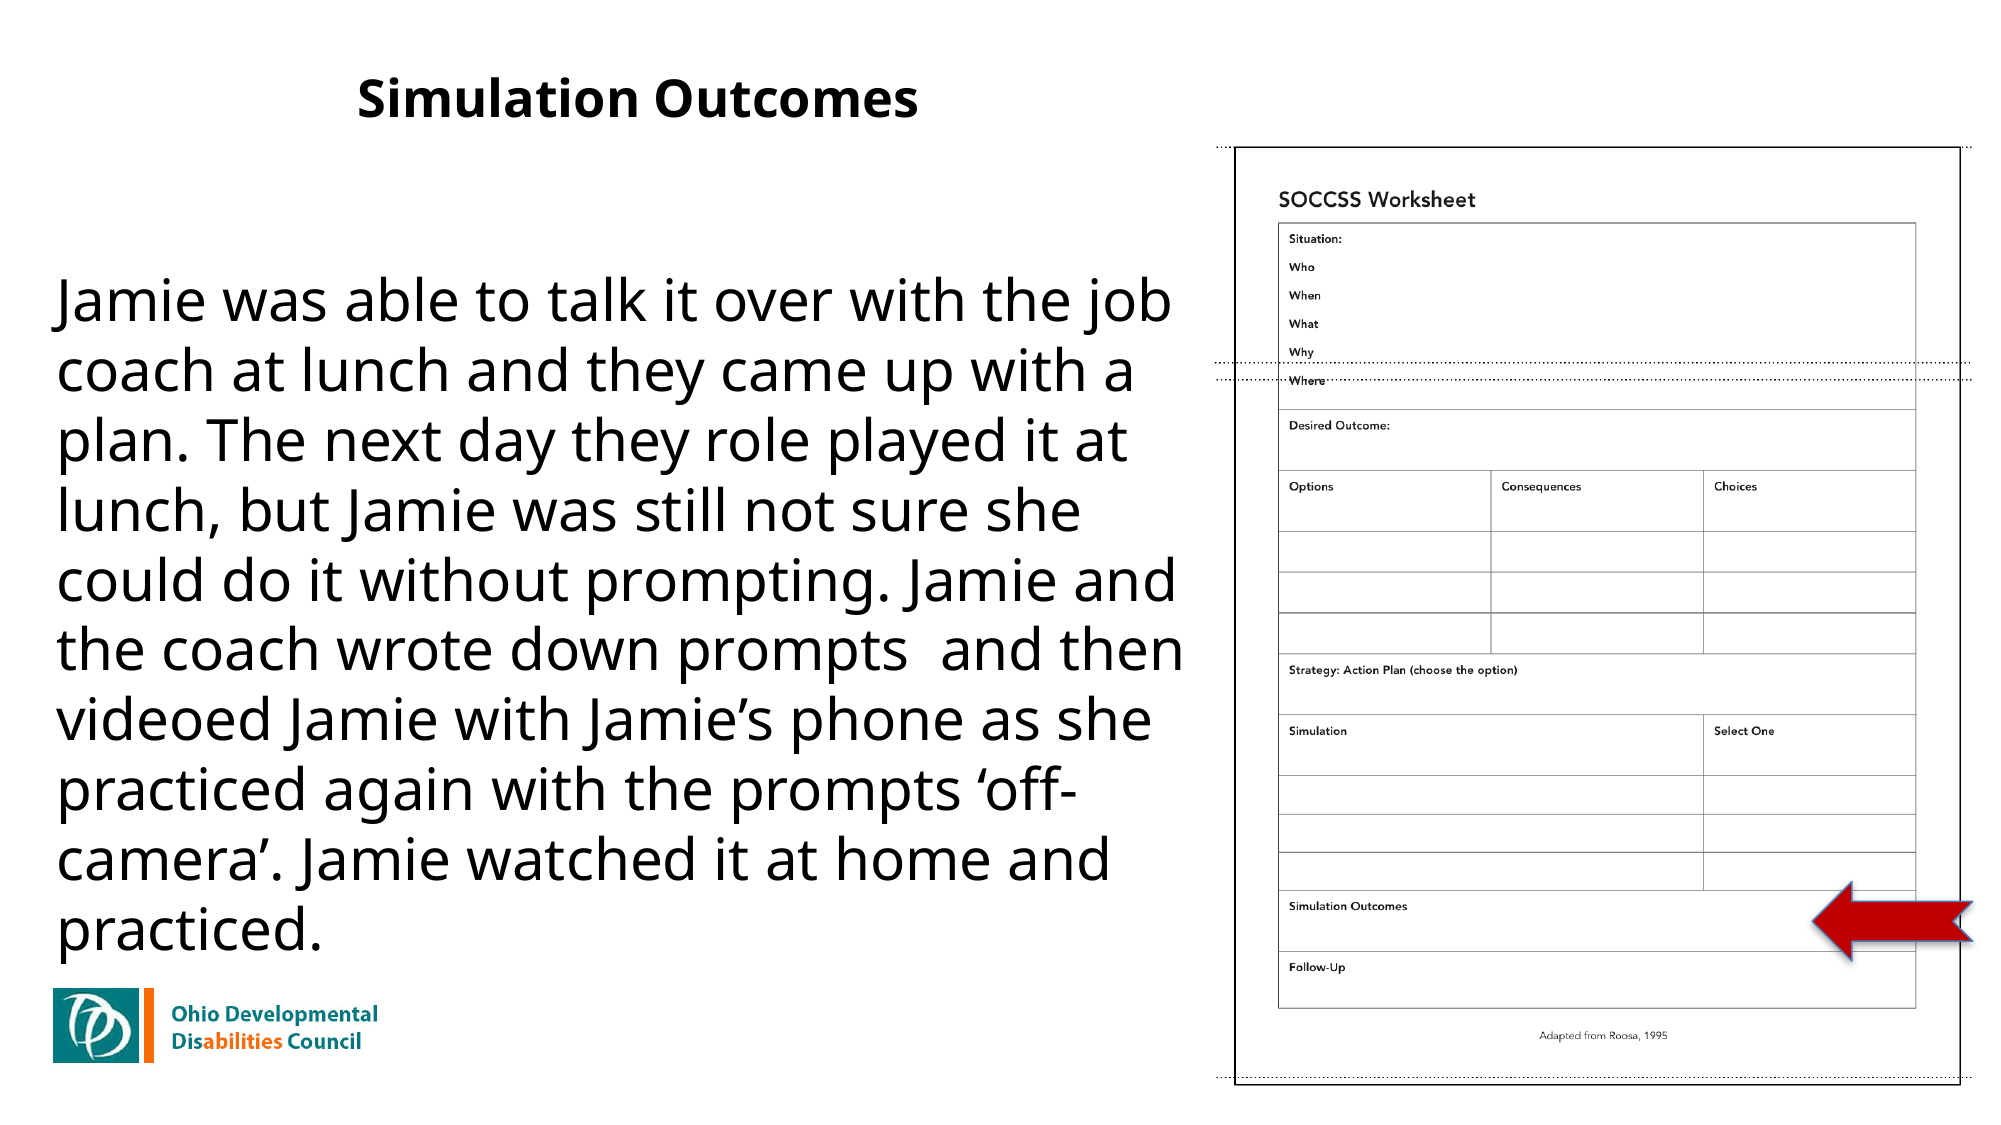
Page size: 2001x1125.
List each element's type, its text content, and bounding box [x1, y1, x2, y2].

title Simulation Outcomes [64, 57, 1213, 199]
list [1213, 128, 1972, 1095]
list Jamie was able to talk it over with the job coach at lunch and they came up with a plan. The next day they role played it at lunch, but Jamie was still not sure she could do it without prompting. Jamie and the coach wrote down prompts and then videoed Jamie with Jamie’s phone as she practiced again with the prompts ‘off-camera’. Jamie watched it at home and practiced. [41, 255, 1208, 996]
picture [42, 996, 547, 1071]
